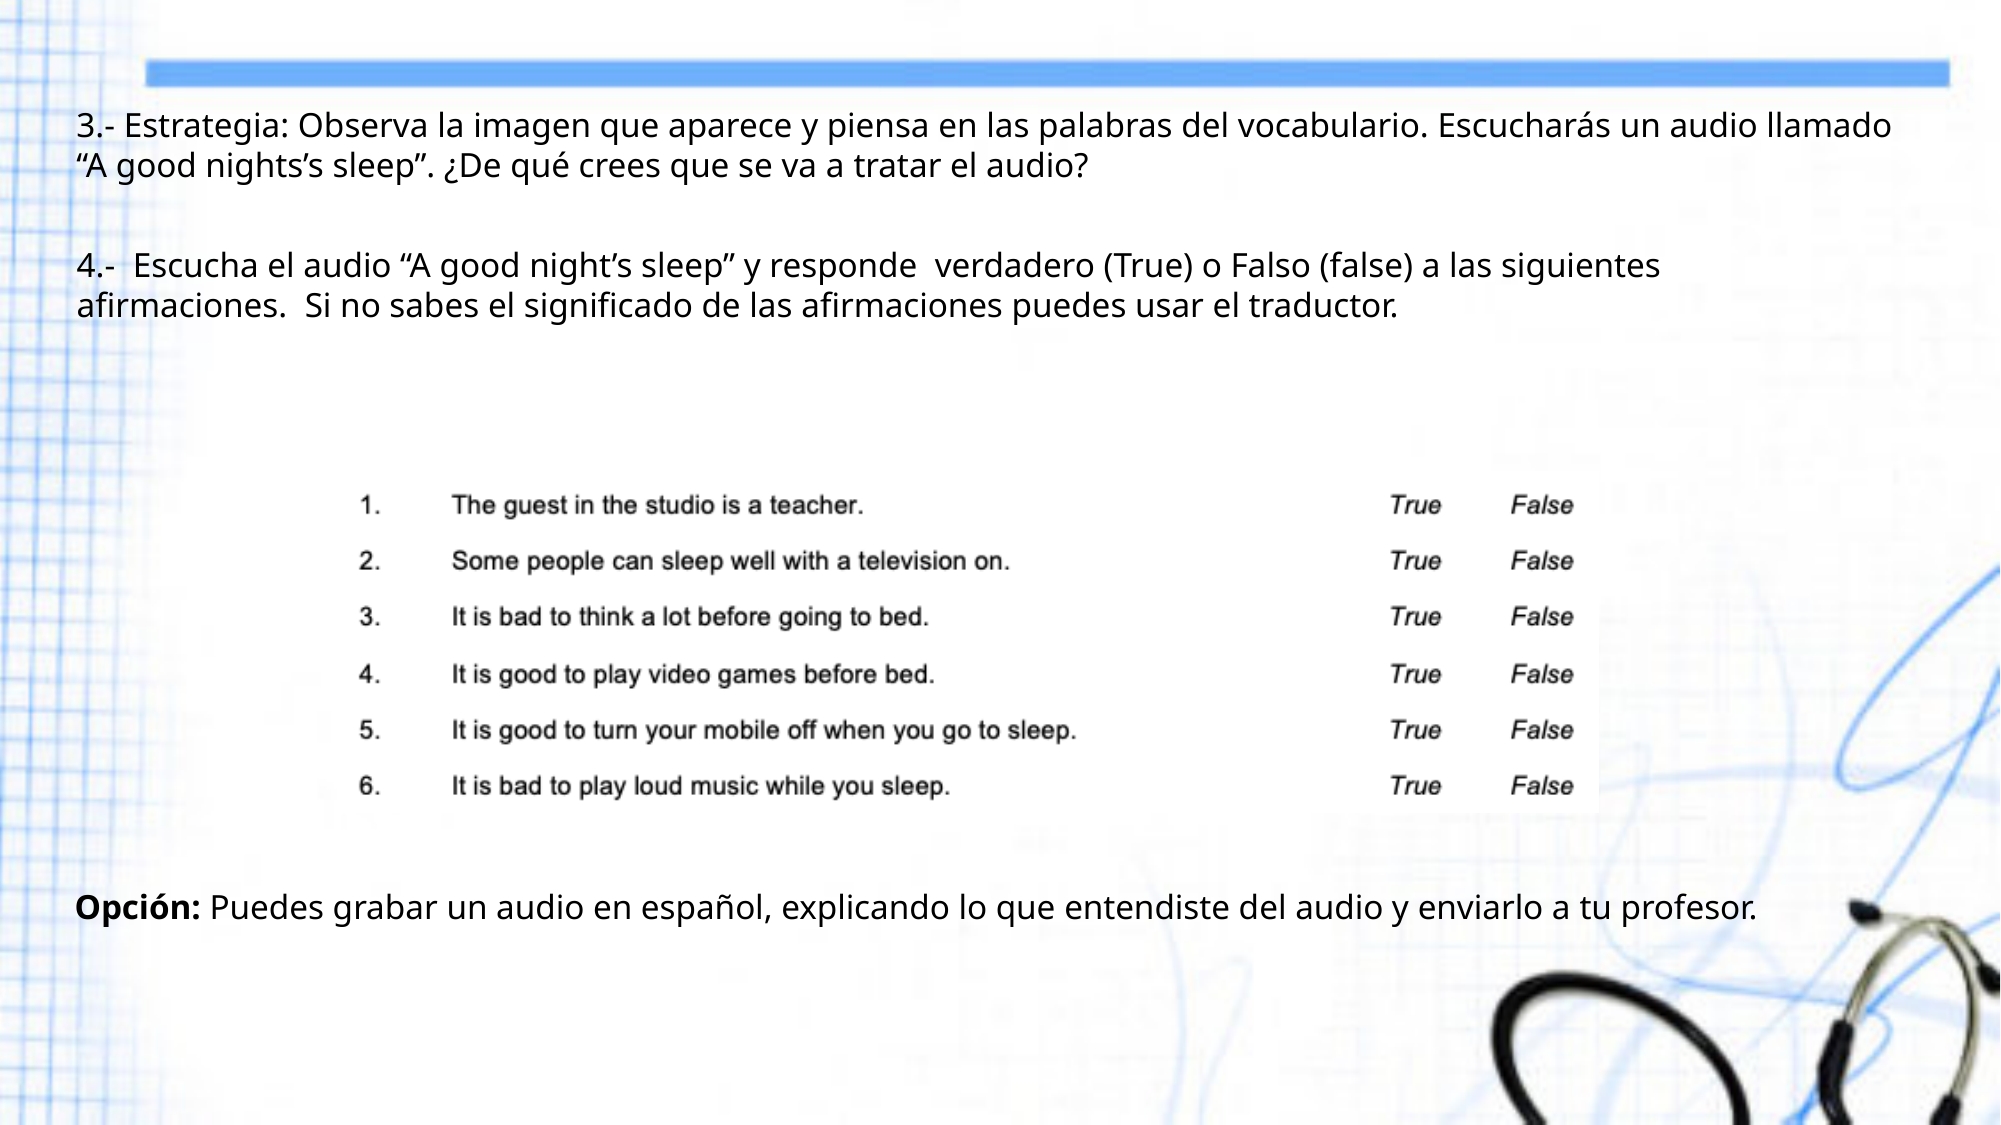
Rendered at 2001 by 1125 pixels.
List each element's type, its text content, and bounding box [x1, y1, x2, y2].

text_box 3.- Estrategia: Observa la imagen que aparece y piensa en las palabras del vocabulario. Escucharás un audio llamado “A good nights’s sleep”. ¿De qué crees que se va a tratar el audio? [61, 97, 1939, 192]
picture [0, 0, 2001, 1125]
text_box 4.- Escucha el audio “A good night’s sleep” y responde verdadero (True) o Falso (false) a las siguientes afirmaciones. Si no sabes el significado de las afirmaciones puedes usar el traductor. [61, 236, 1881, 332]
text_box Opción: Puedes grabar un audio en español, explicando lo que entendiste del audio y enviarlo a tu profesor. [59, 878, 1879, 979]
